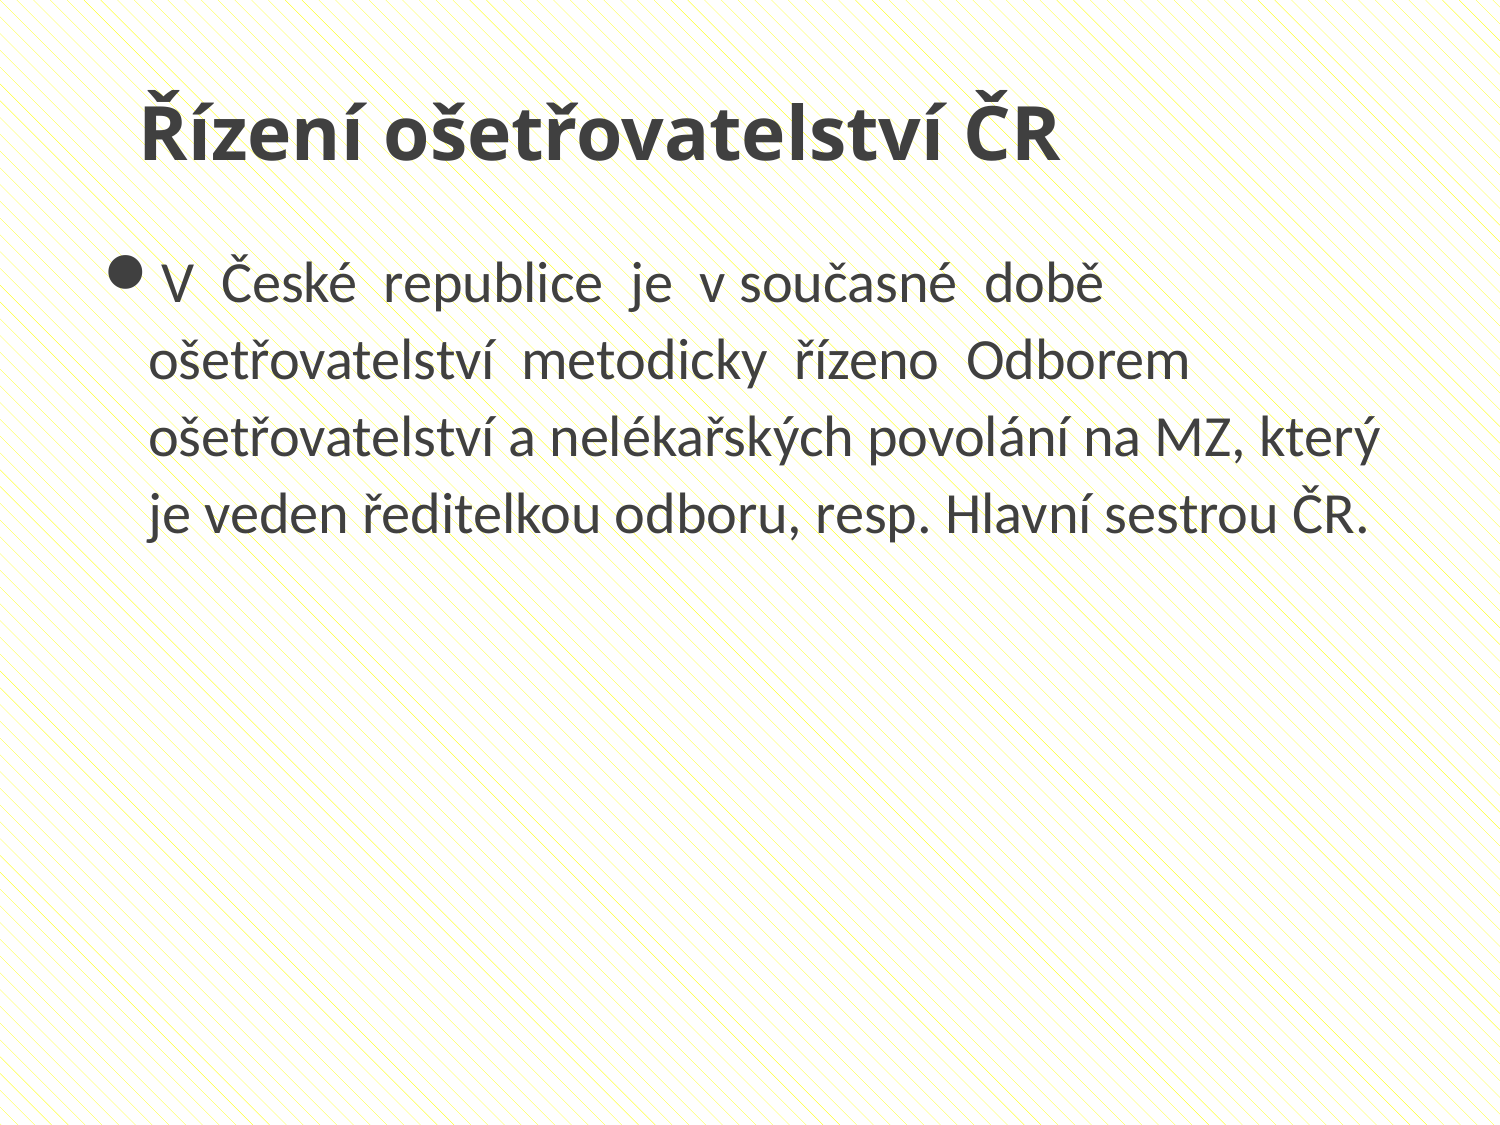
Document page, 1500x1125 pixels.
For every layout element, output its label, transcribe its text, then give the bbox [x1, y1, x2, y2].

list V České republice je v současné době ošetřovatelství metodicky řízeno Odborem ošetřovatelství a nelékařských povolání na MZ, který je veden ředitelkou odboru, resp. Hlavní sestrou ČR. [88, 230, 1424, 978]
title Řízení ošetřovatelství ČR [123, 42, 1371, 230]
